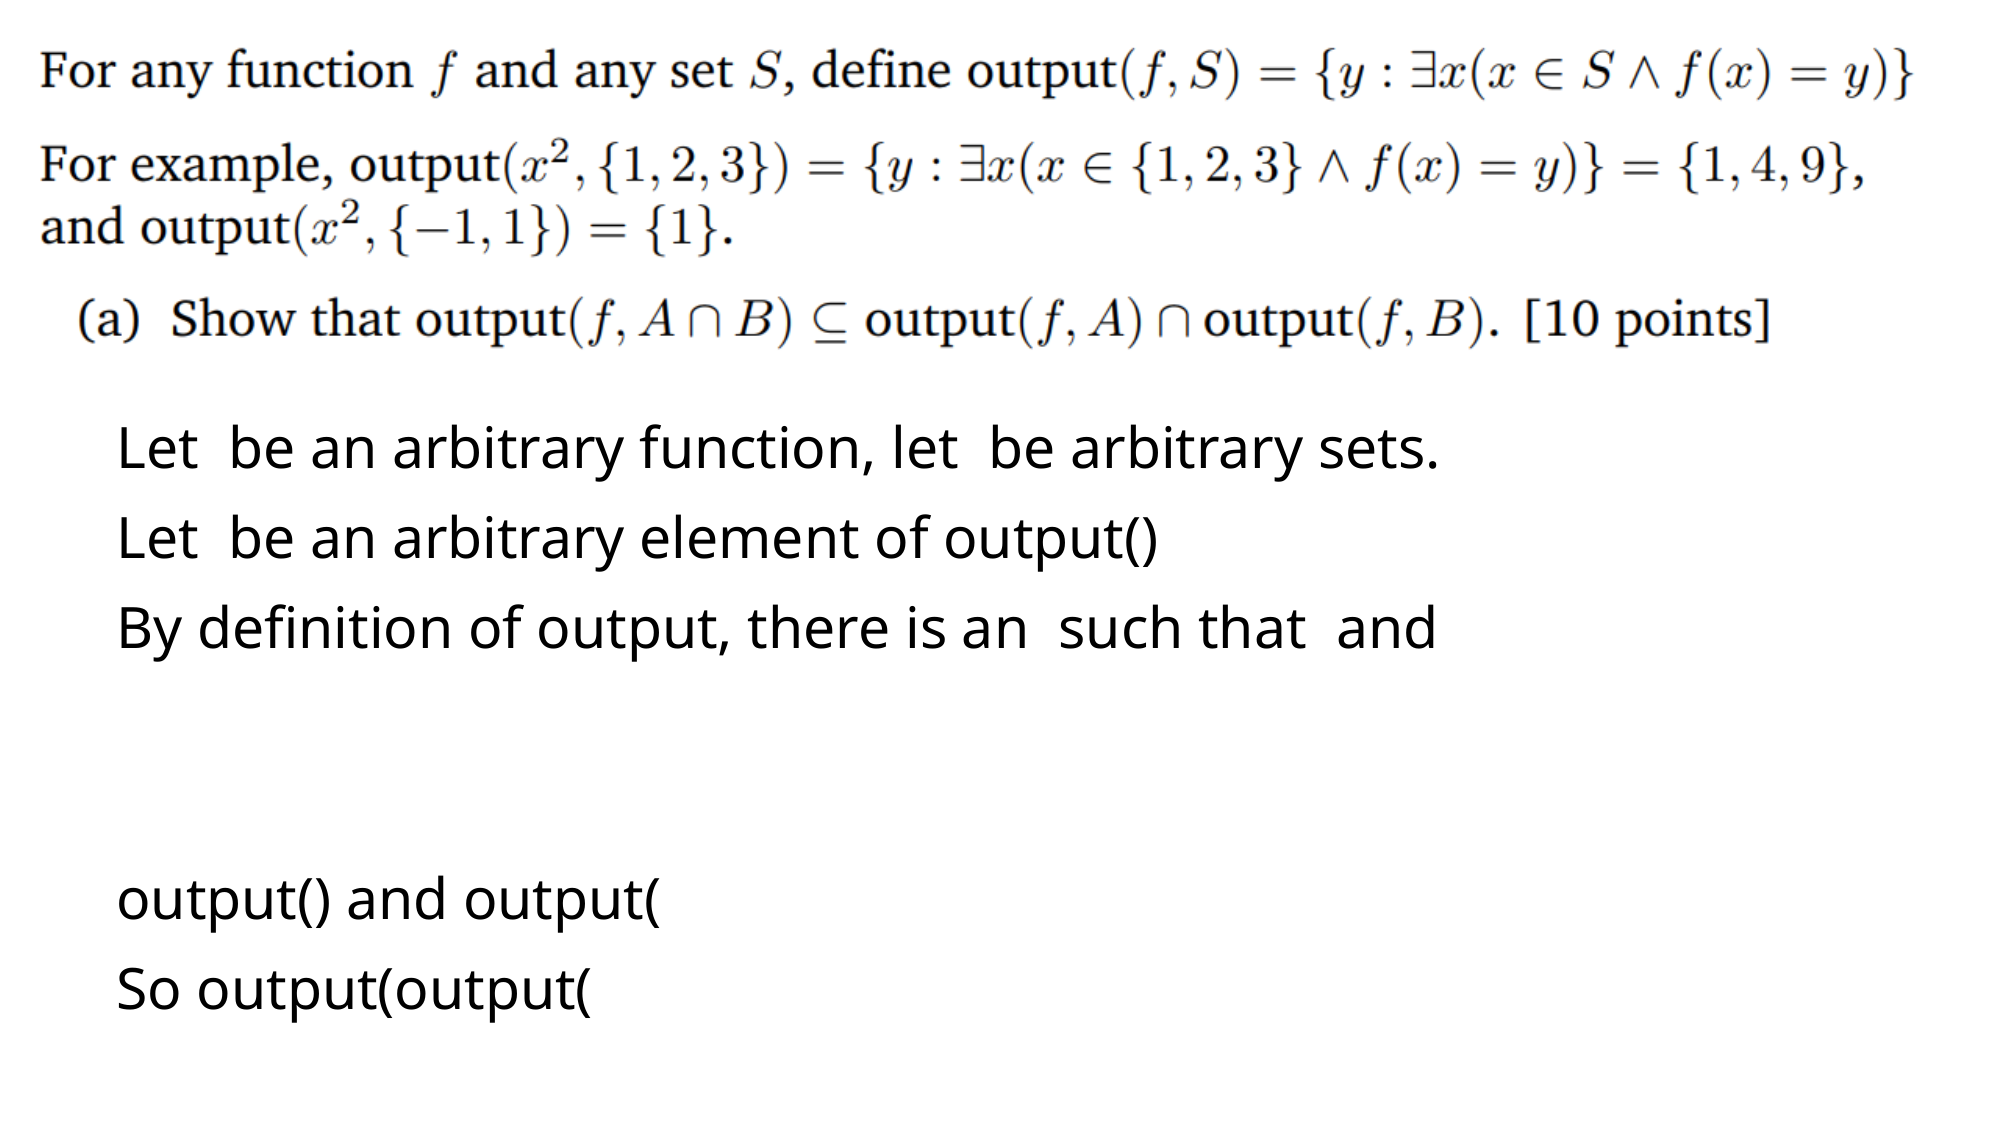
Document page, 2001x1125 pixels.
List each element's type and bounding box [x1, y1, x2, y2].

picture [0, 16, 1969, 386]
